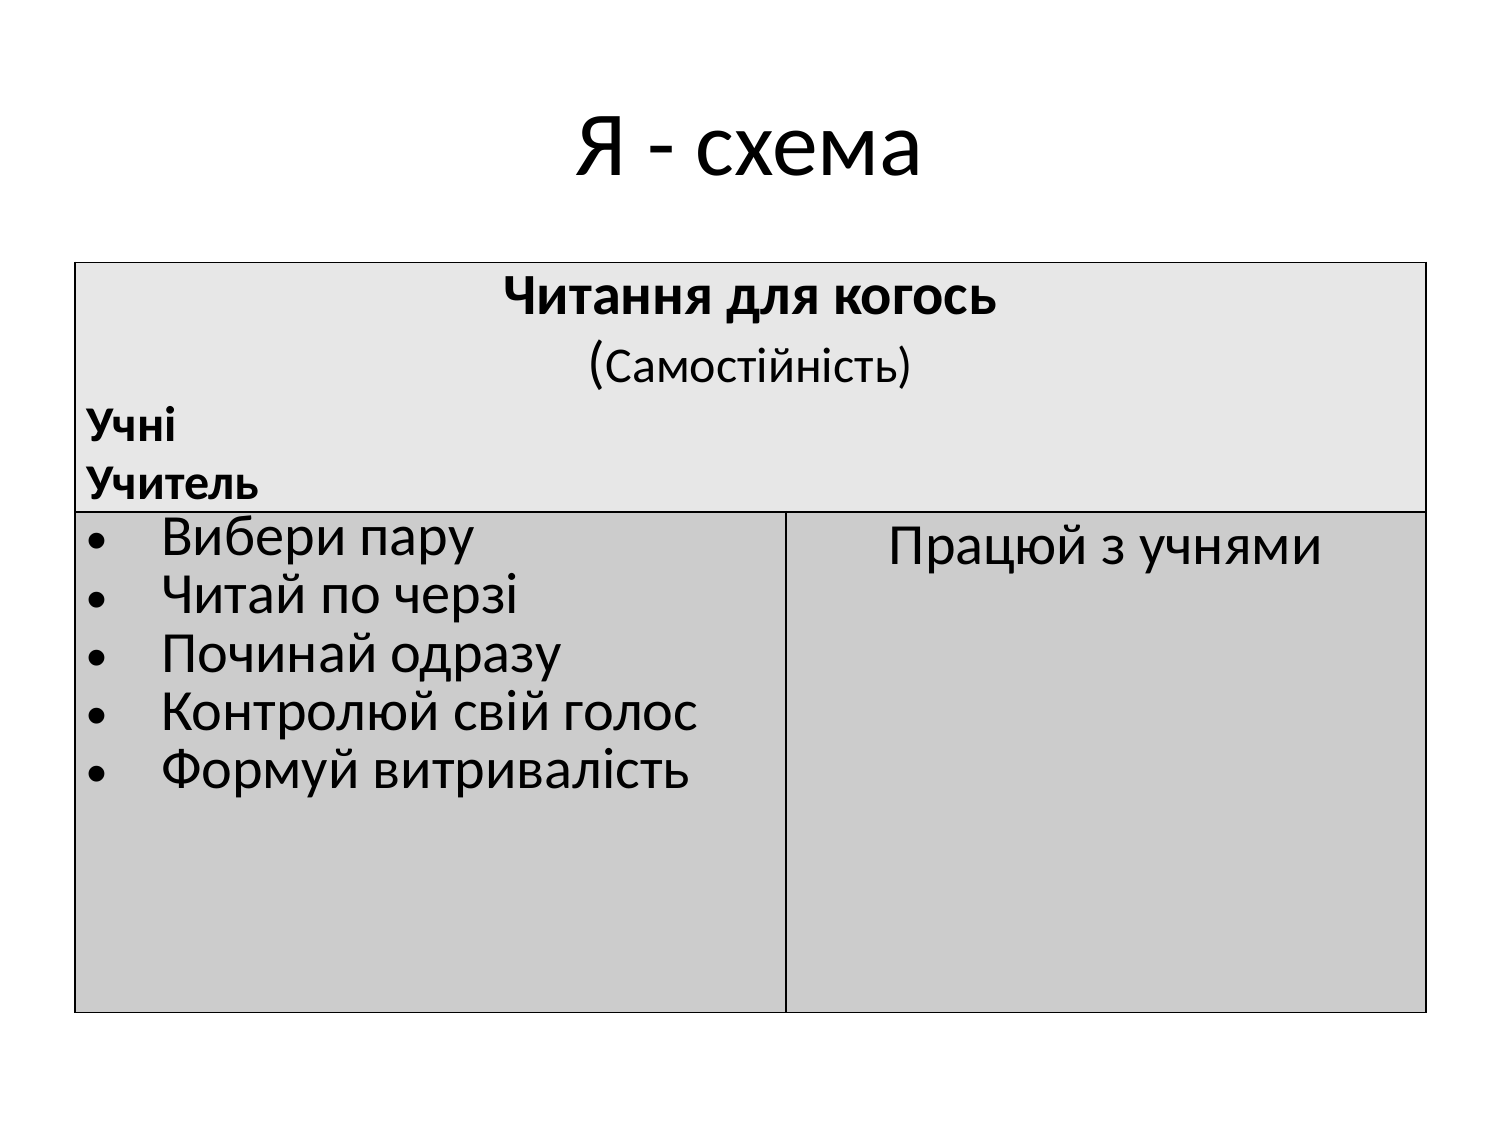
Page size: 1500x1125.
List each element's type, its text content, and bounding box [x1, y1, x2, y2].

table_cell Працюй з учнями [787, 513, 1425, 1012]
title Я - схема [75, 45, 1425, 233]
table_cell Вибери пару Читай по черзі Починай одразу Контролюй свій голос Формуй витривалість [76, 513, 785, 1012]
table_header Читання для когось (Самостійність) Учні Учитель [76, 263, 1425, 511]
